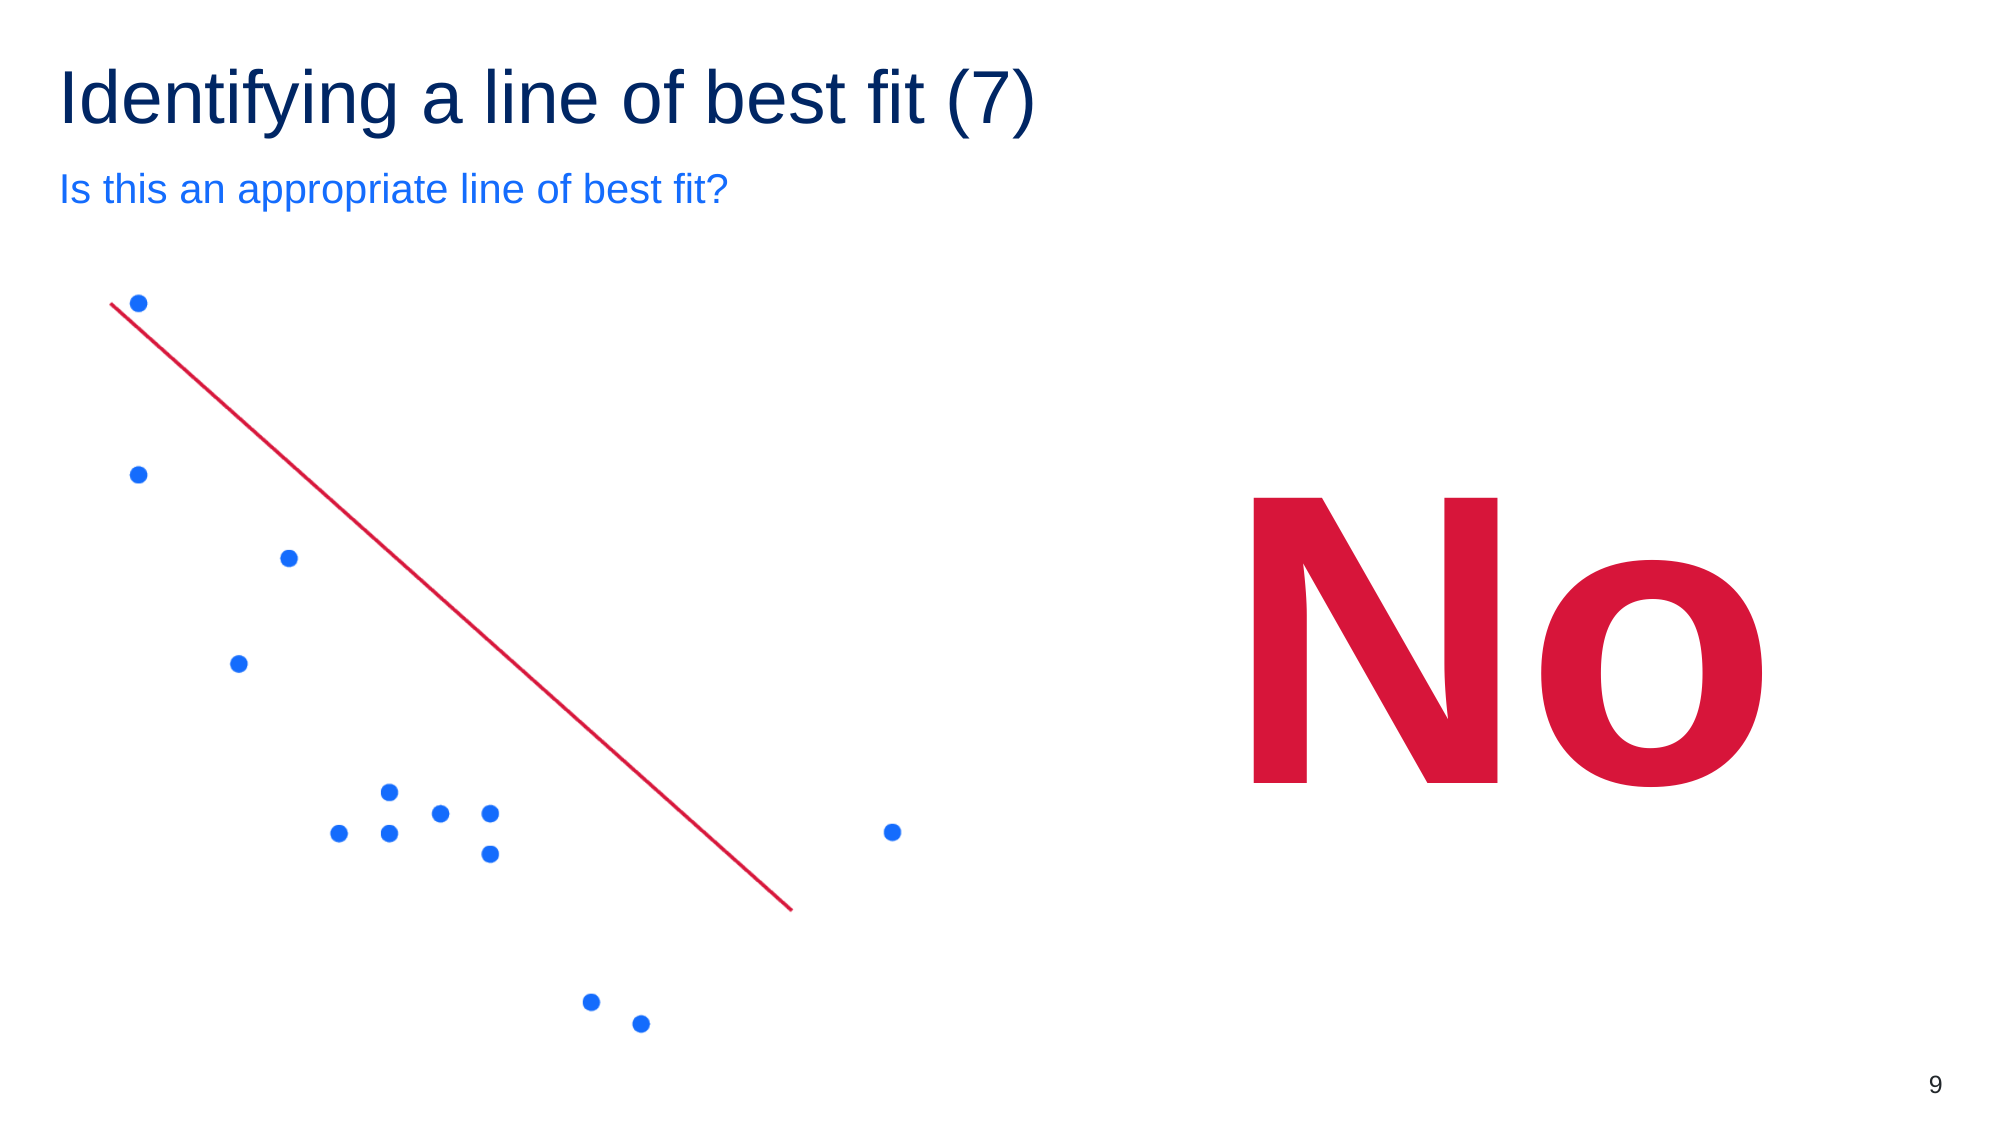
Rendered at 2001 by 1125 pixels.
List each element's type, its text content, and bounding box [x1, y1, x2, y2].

title Identifying a line of best fit (7) [59, 59, 1943, 149]
picture [59, 279, 933, 1069]
text_box No [1226, 368, 1786, 842]
list Is this an appropriate line of best fit? [59, 161, 1943, 212]
slide_number 9 [1824, 1068, 1943, 1099]
